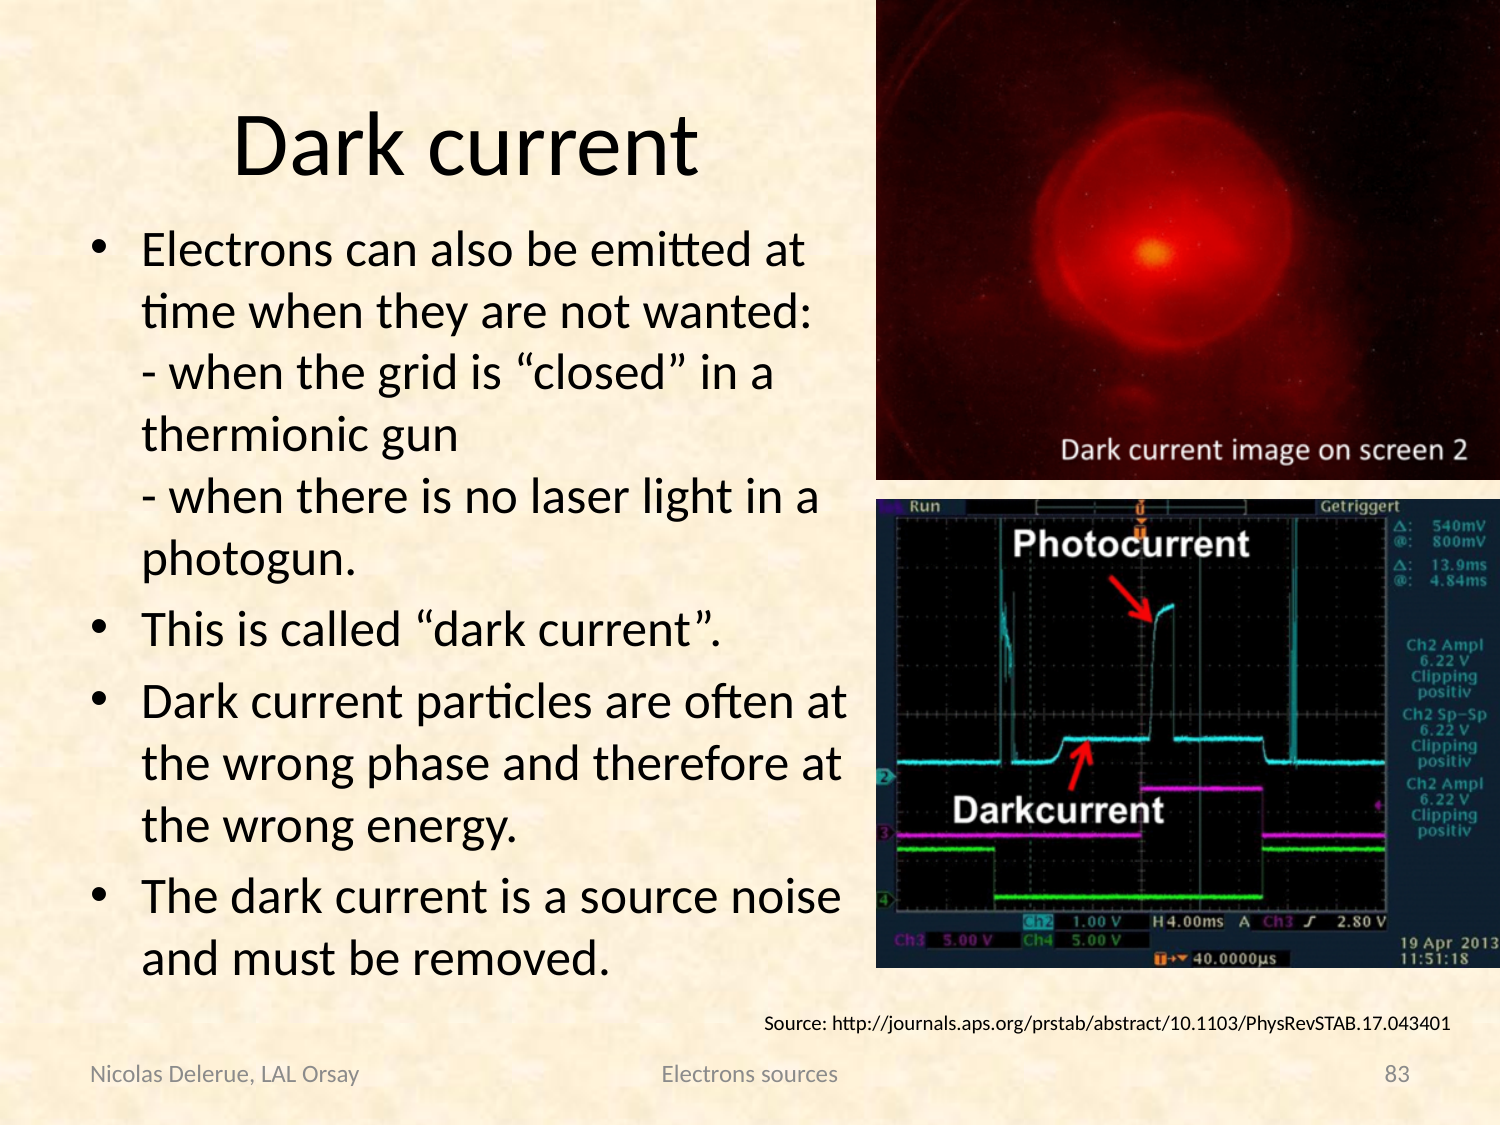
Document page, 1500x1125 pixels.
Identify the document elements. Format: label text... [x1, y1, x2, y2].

footer Electrons sources [512, 1042, 988, 1103]
list Electrons can also be emitted at time when they are not wanted: - when the grid is “closed” in a thermionic gun - when there is no laser light in a photogun. This is called “dark current”. Dark current particles are often at the wrong phase and therefore at the wrong energy. The dark current is a source noise and must be removed. [75, 207, 877, 1005]
slide_number Nicolas Delerue, LAL Orsay [75, 1042, 425, 1103]
picture [0, 0, 1500, 1125]
slide_number 83 [1074, 1043, 1425, 1103]
text_box Source: http://journals.aps.org/prstab/abstract/10.1103/PhysRevSTAB.17.043401 [749, 1002, 1467, 1043]
title Dark current [75, 45, 860, 207]
